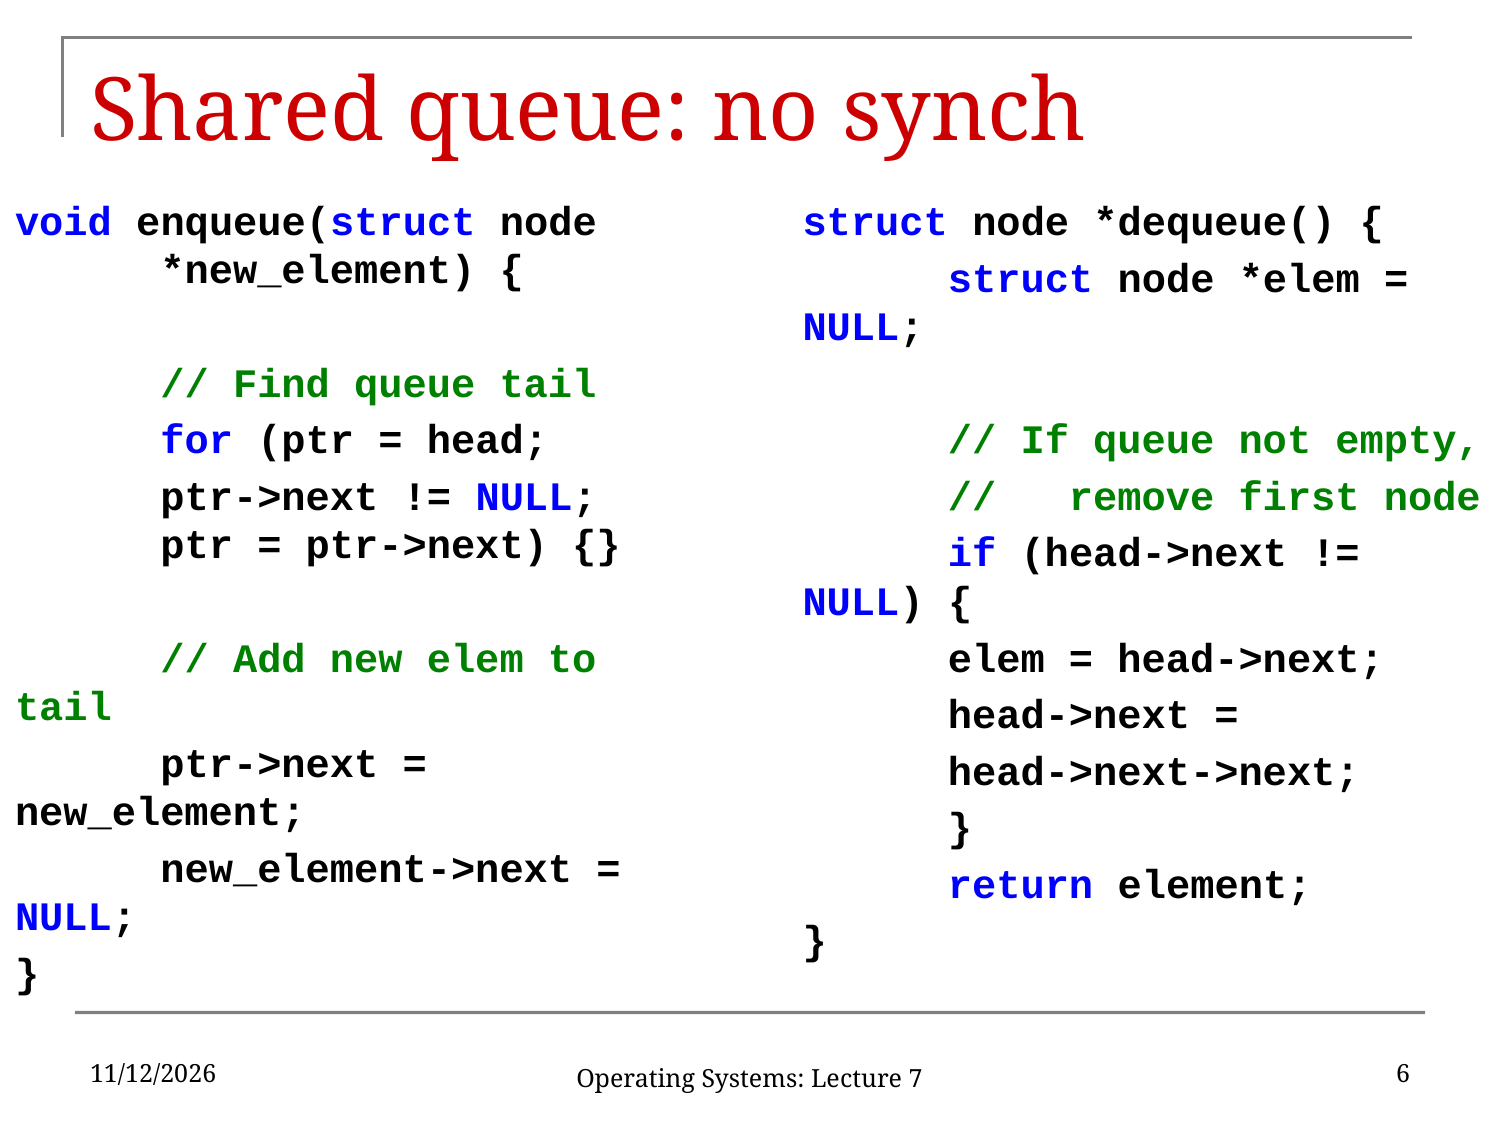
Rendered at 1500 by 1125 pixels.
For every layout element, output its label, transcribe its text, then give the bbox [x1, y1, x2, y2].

title Shared queue: no synch [75, 45, 1425, 163]
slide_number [74, 1023, 426, 1100]
list struct node *dequeue() { struct node *elem = NULL; // If queue not empty, // remove first node if (head->next != NULL) { elem = head->next; head->next = head->next->next; } return element; } [787, 187, 1500, 1006]
footer Operating Systems: Lecture 7 [512, 1024, 988, 1101]
slide_number 6 [1074, 1023, 1426, 1100]
list void enqueue(struct node *new_element) { // Find queue tail for (ptr = head; ptr->next != NULL; ptr = ptr->next) {} // Add new elem to tail ptr->next = new_element; new_element->next = NULL; } [0, 187, 713, 1006]
